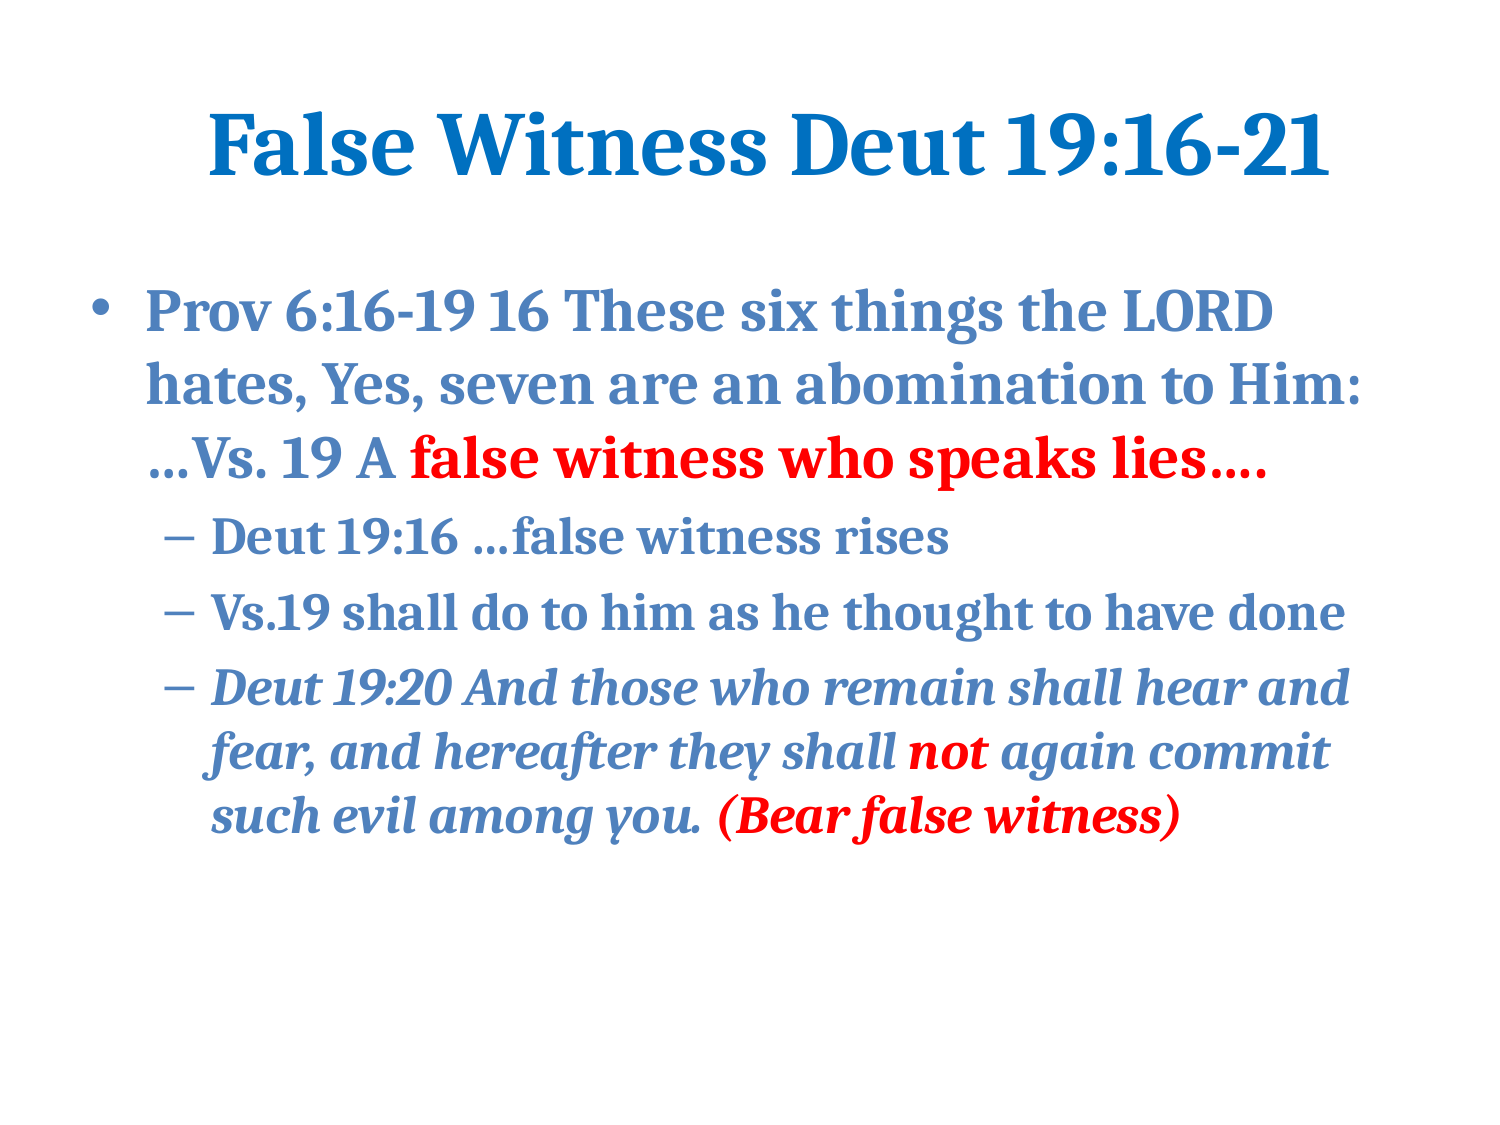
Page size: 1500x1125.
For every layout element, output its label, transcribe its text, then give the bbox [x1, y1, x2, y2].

list Prov 6:16-19 16 These six things the LORD hates, Yes, seven are an abomination to Him: …Vs. 19 A false witness who speaks lies…. Deut 19:16 …false witness rises Vs.19 shall do to him as he thought to have done Deut 19:20 And those who remain shall hear and fear, and hereafter they shall not again commit such evil among you. (Bear false witness) [75, 262, 1425, 1005]
title False Witness Deut 19:16-21 [75, 45, 1425, 233]
